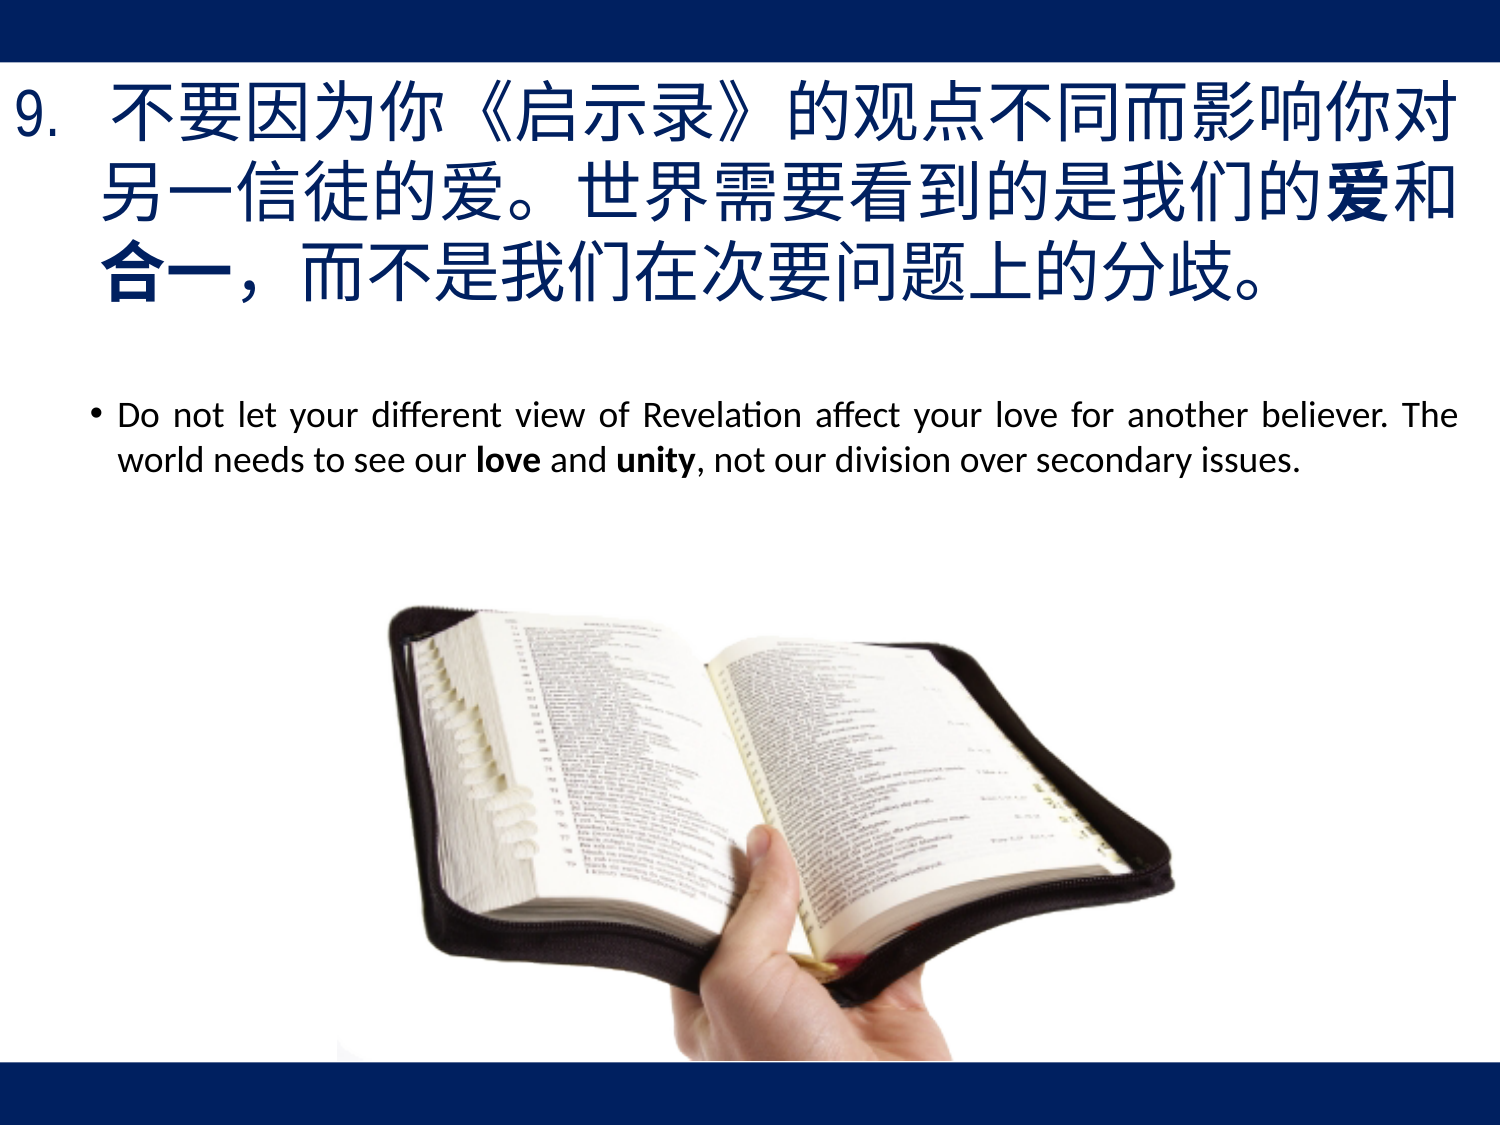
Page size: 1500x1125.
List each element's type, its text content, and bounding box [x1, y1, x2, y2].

text_box [0, 0, 1500, 63]
text_box [0, 1062, 1500, 1125]
text_box 9. 不要因为你《启示录》的观点不同而影响你对另一信徒的爱。世界需要看到的是我们的爱和合一，而不是我们在次要问题上的分歧。 Do not let your different view of Revelation affect your love for another believer. The world needs to see our love and unity, not our division over secondary issues. [0, 63, 1475, 577]
picture [337, 575, 1201, 1062]
